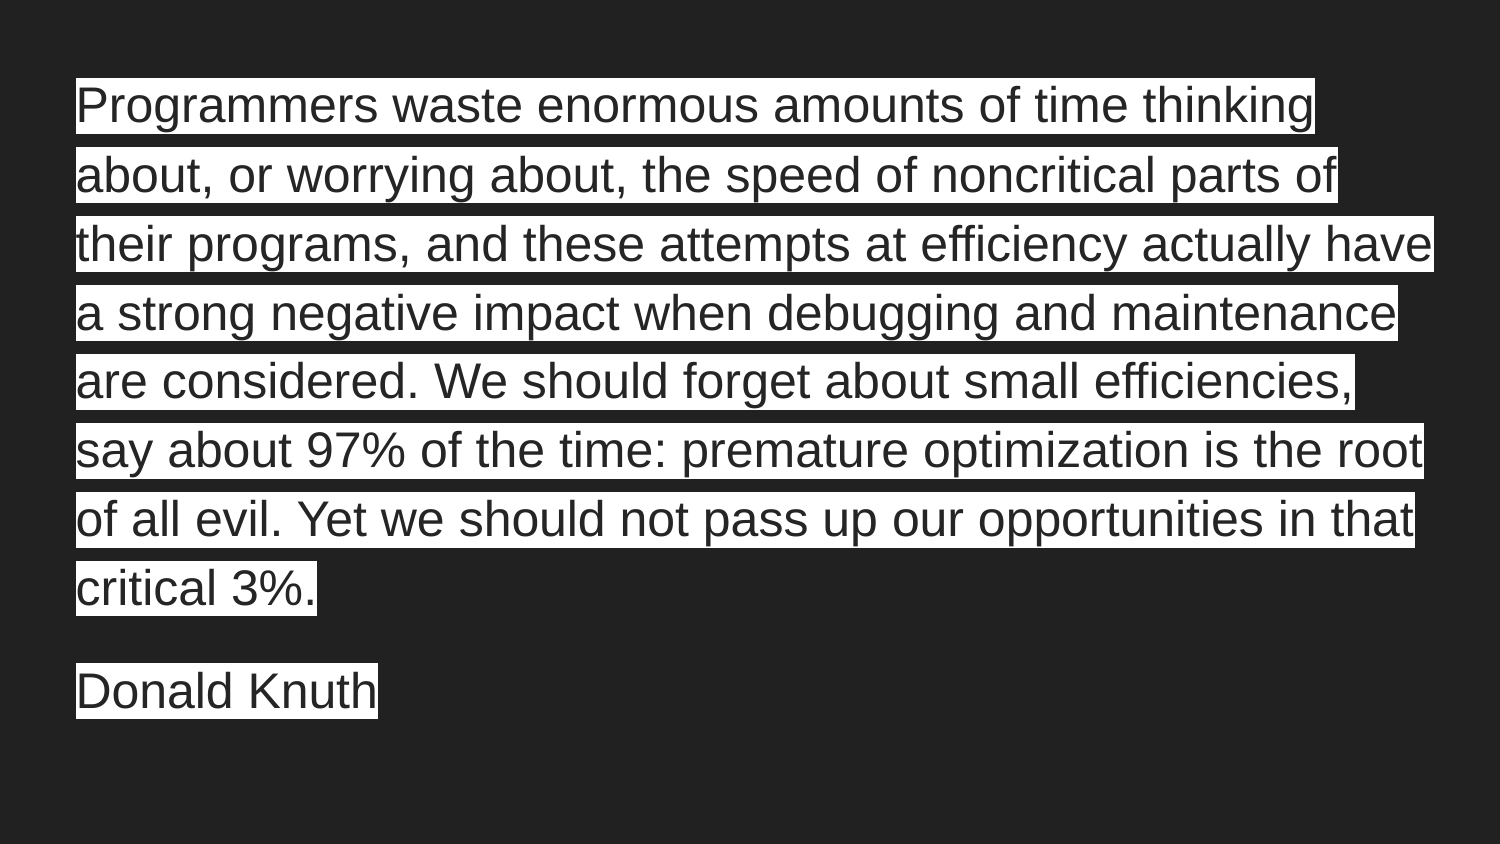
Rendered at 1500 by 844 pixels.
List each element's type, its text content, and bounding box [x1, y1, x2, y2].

list Programmers waste enormous amounts of time thinking about, or worrying about, the speed of noncritical parts of their programs, and these attempts at efficiency actually have a strong negative impact when debugging and maintenance are considered. We should forget about small efficiencies, say about 97% of the time: premature optimization is the root of all evil. Yet we should not pass up our opportunities in that critical 3%. Donald Knuth [60, 49, 1459, 750]
